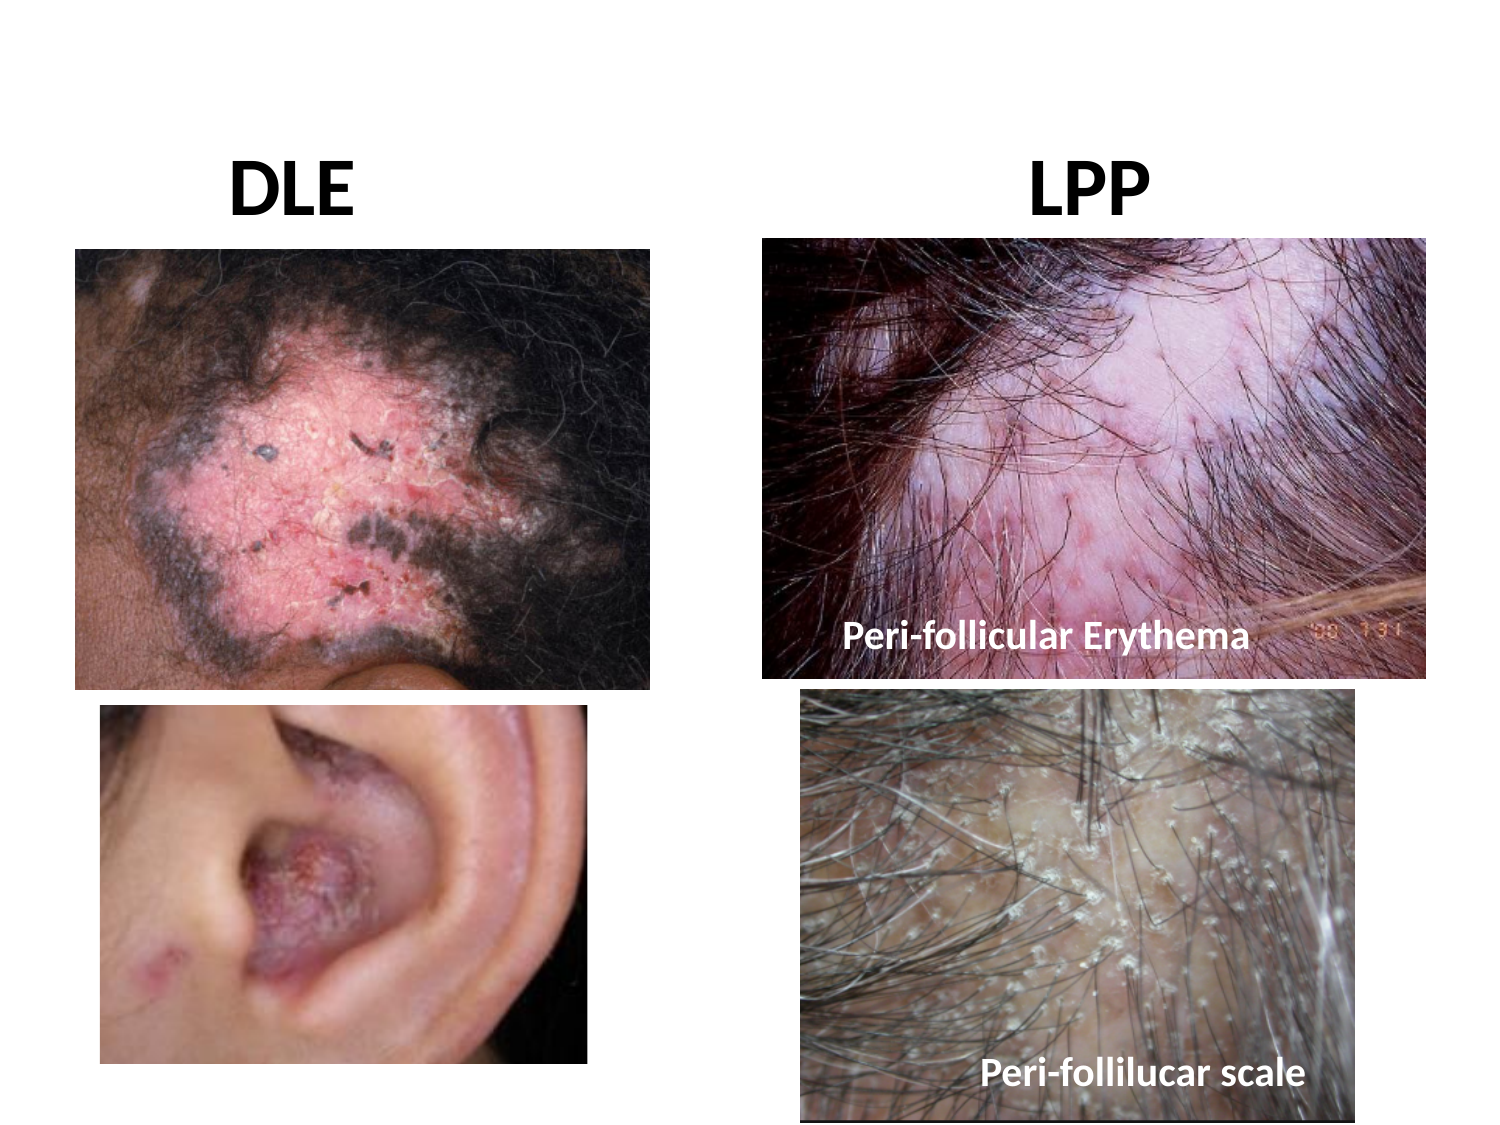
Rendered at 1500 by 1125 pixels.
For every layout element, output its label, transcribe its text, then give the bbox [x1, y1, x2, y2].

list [799, 692, 1355, 1125]
text_box LPP [1013, 125, 1167, 235]
picture [74, 249, 651, 1064]
text_box DLE [213, 125, 372, 240]
picture [762, 237, 1426, 684]
